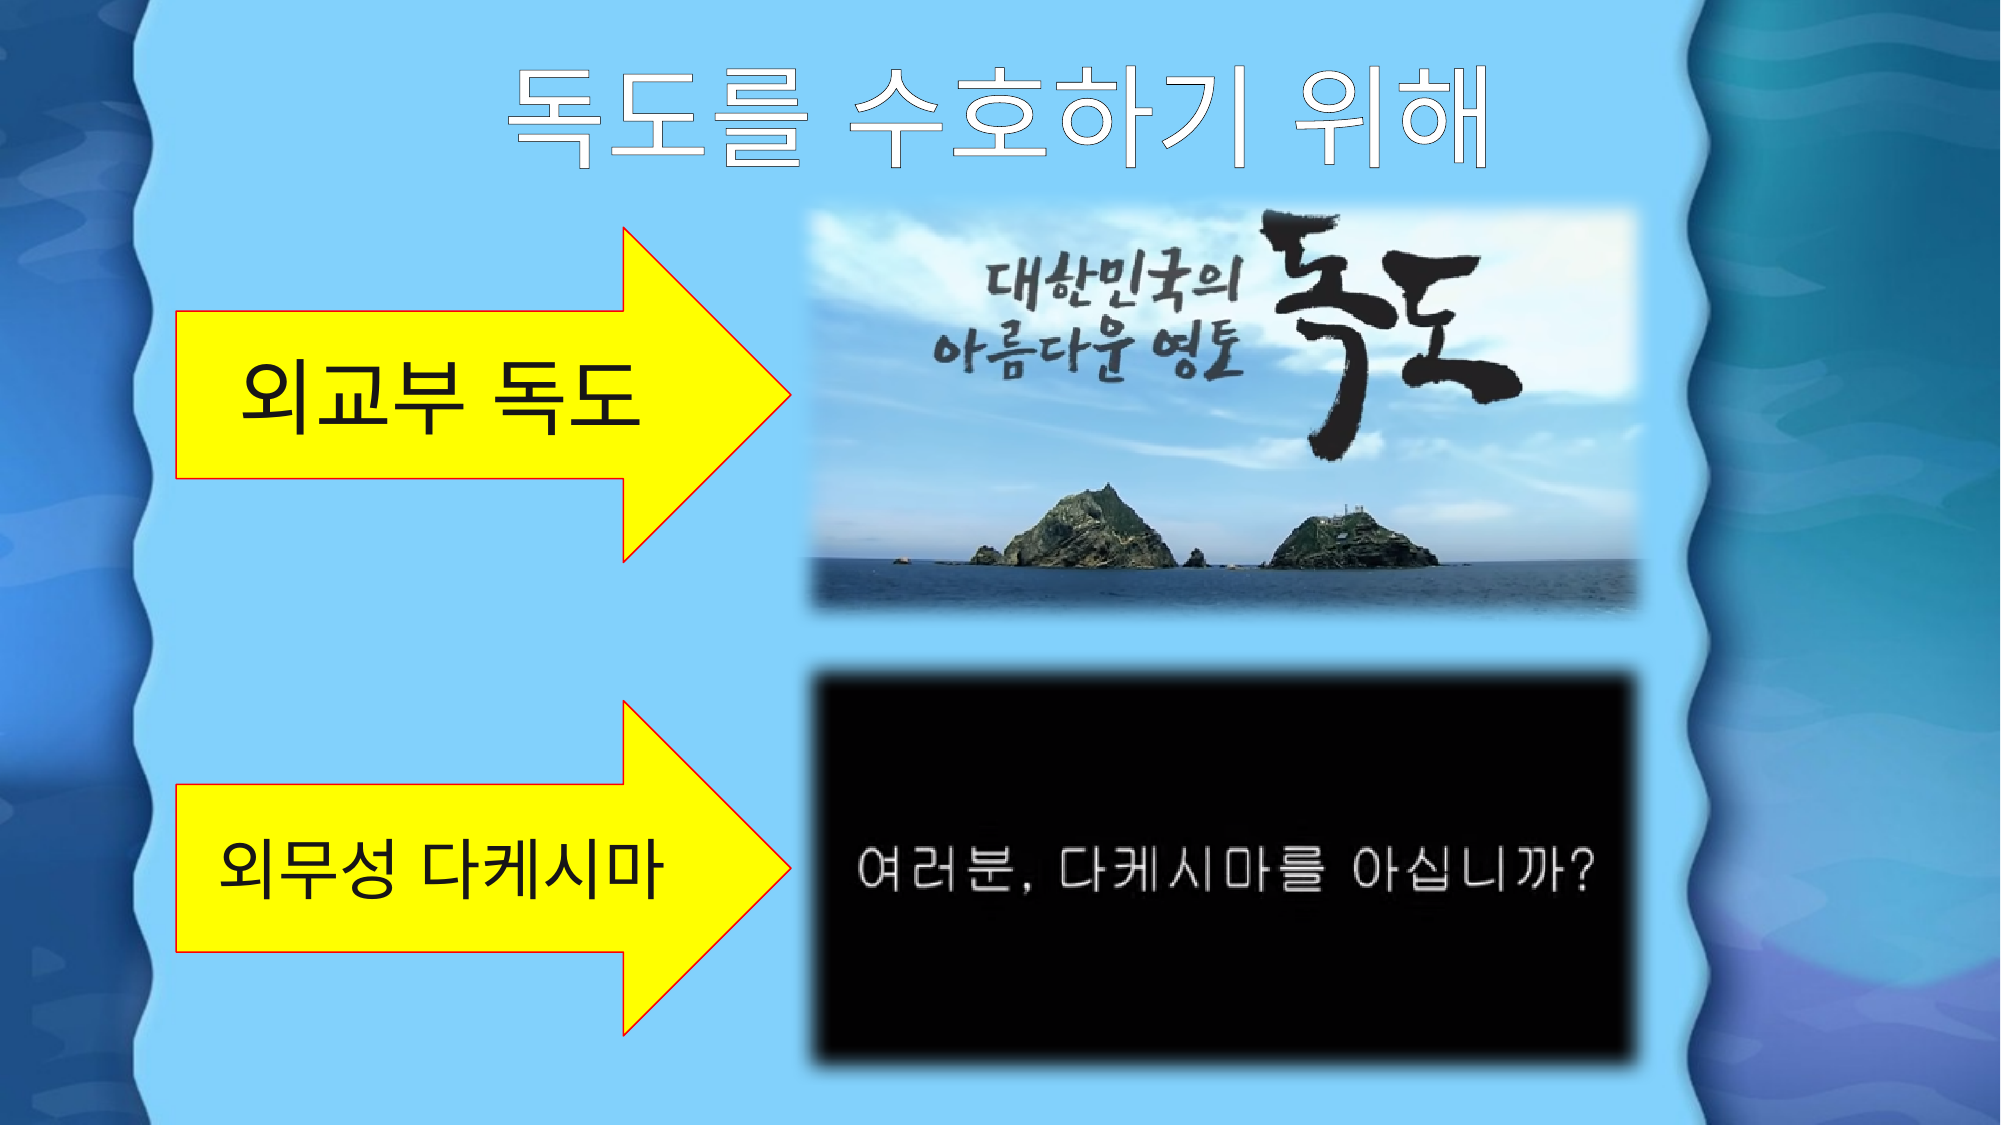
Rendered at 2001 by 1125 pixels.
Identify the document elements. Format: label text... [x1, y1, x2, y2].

text_box 외교부 독도 [175, 226, 790, 564]
text_box 독도를 수호하기 위해 [299, 39, 1701, 189]
picture [0, 0, 2001, 1125]
text_box 외무성 다케시마 [175, 699, 790, 1037]
